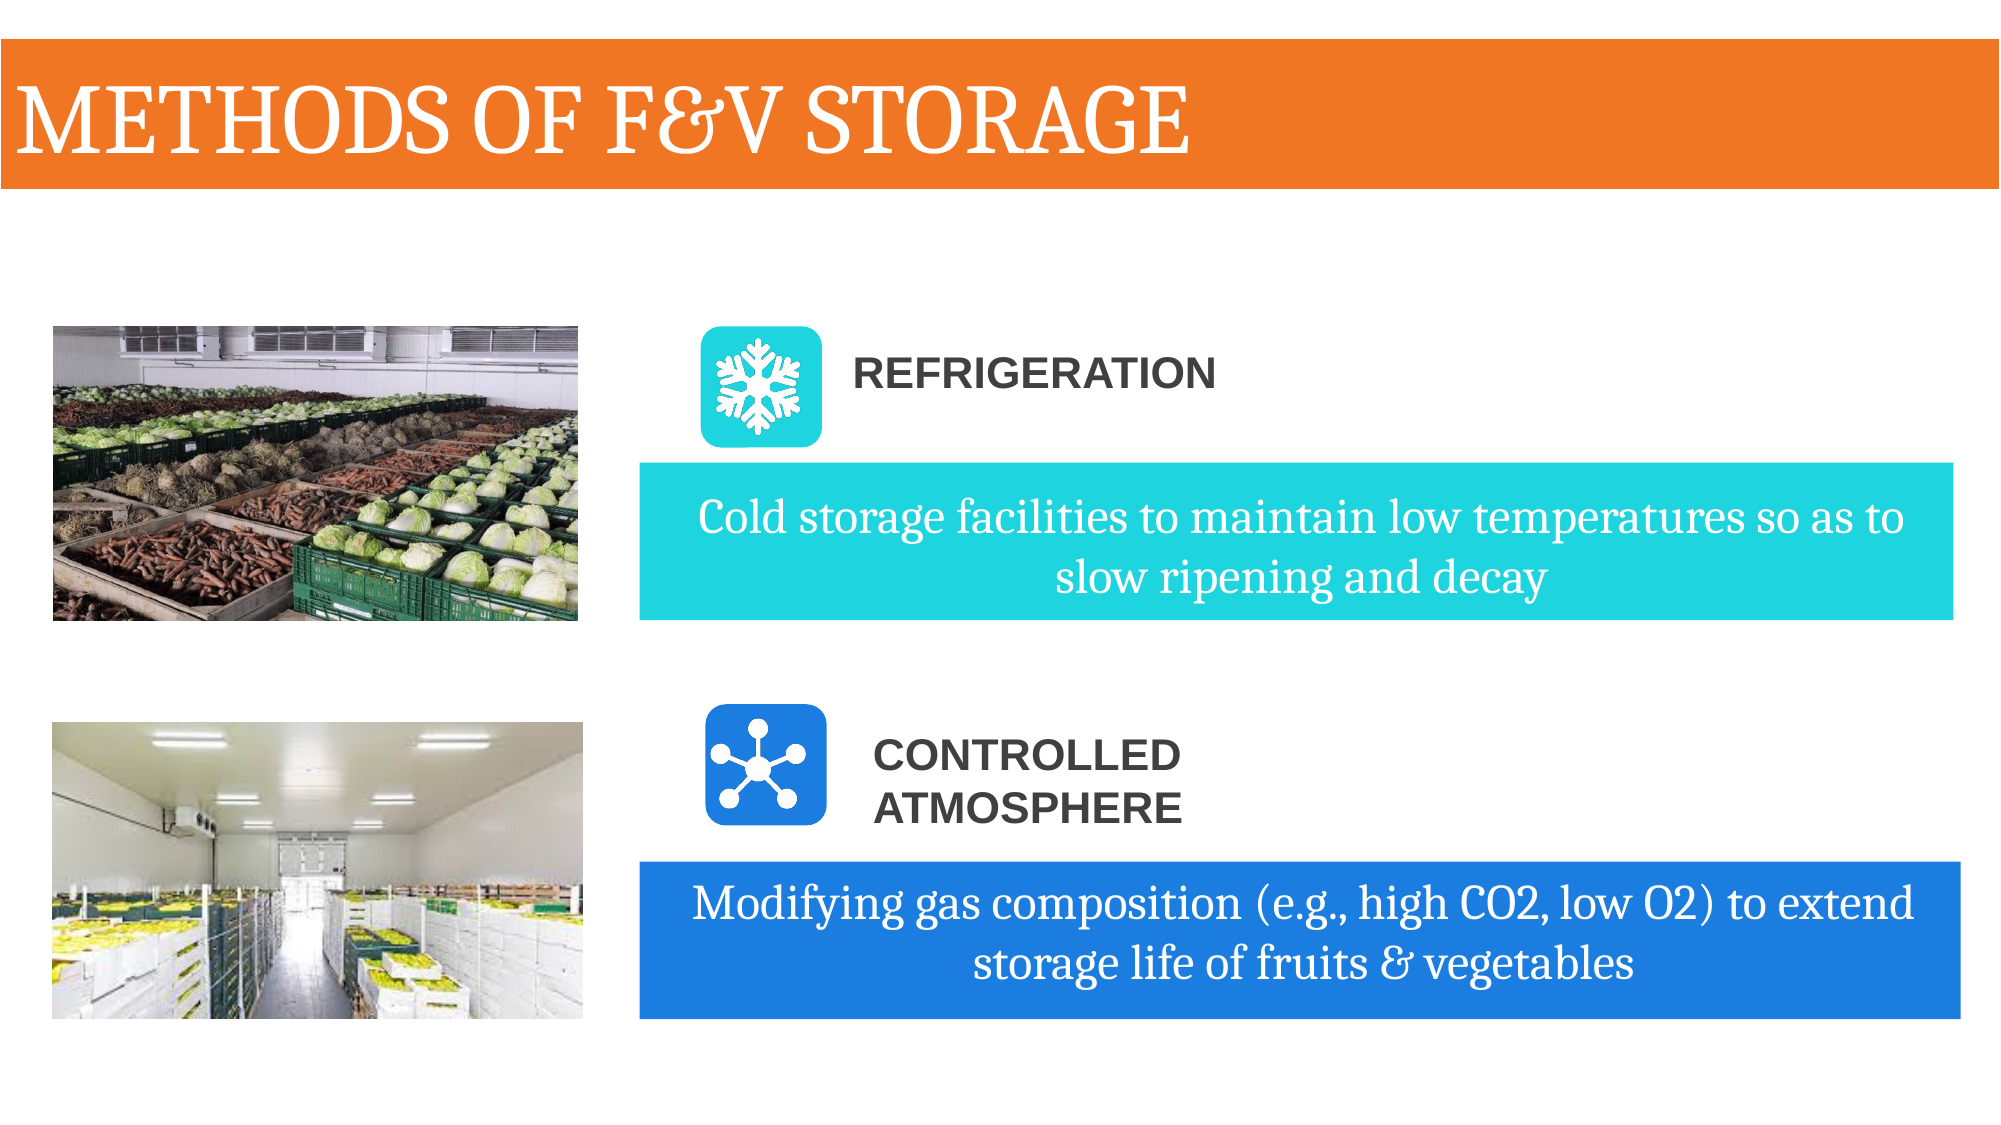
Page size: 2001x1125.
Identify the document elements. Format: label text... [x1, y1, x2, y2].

text_box Cold storage facilities to maintain low temperatures so as to slow ripening and decay [644, 475, 1959, 611]
text_box METHODS OF F&V STORAGE [0, 38, 2000, 190]
text_box [638, 860, 1963, 1021]
text_box Modifying gas composition (e.g., high CO2, low O2) to extend storage life of fruits & vegetables [646, 861, 1961, 997]
picture [52, 326, 578, 622]
text_box [824, 710, 829, 819]
picture [52, 722, 583, 1020]
text_box [638, 461, 1956, 622]
text_box REFRIGERATION [837, 336, 1540, 405]
picture [697, 702, 819, 825]
picture [690, 319, 826, 454]
text_box CONTROLLED ATMOSPHERE [858, 718, 1560, 840]
